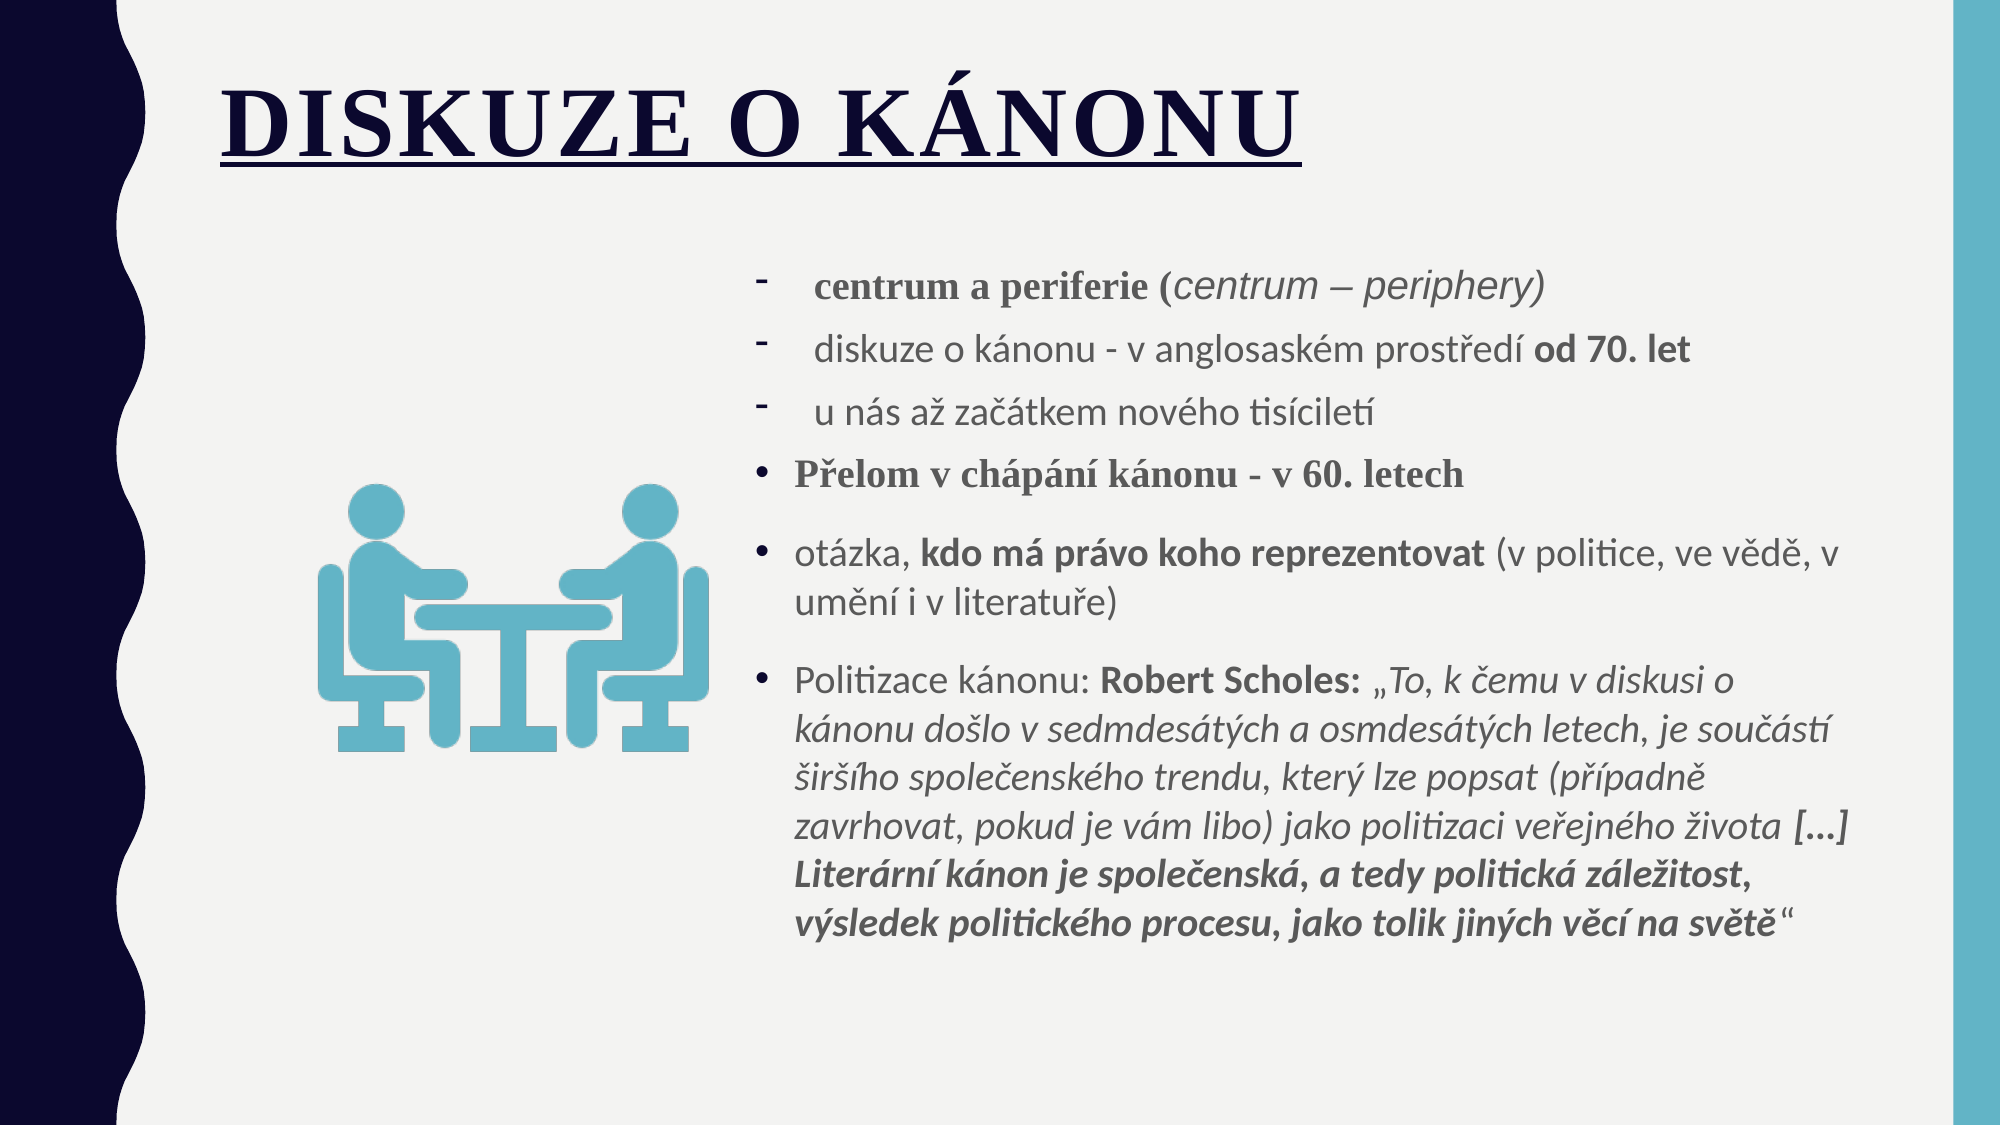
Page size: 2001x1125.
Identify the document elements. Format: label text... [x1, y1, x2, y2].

title Diskuze o kánonu [205, 62, 1875, 308]
picture [270, 374, 757, 861]
list centrum a periferie (centrum – periphery) diskuze o kánonu - v anglosaském prostředí od 70. let u nás až začátkem nového tisíciletí Přelom v chápání kánonu - v 60. letech otázka, kdo má právo koho reprezentovat (v politice, ve vědě, v umění i v literatuře) Politizace kánonu: Robert Scholes: „To, k čemu v diskusi o kánonu došlo v sedmdesátých a osmdesátých letech, je součástí širšího společenského trendu, který lze popsat (případně zavrhovat, pokud je vám libo) jako politizaci veřejného života […] Literární kánon je společenská, a tedy politická záležitost, výsledek politického procesu, jako tolik jiných věcí na světě“ [740, 251, 1875, 965]
